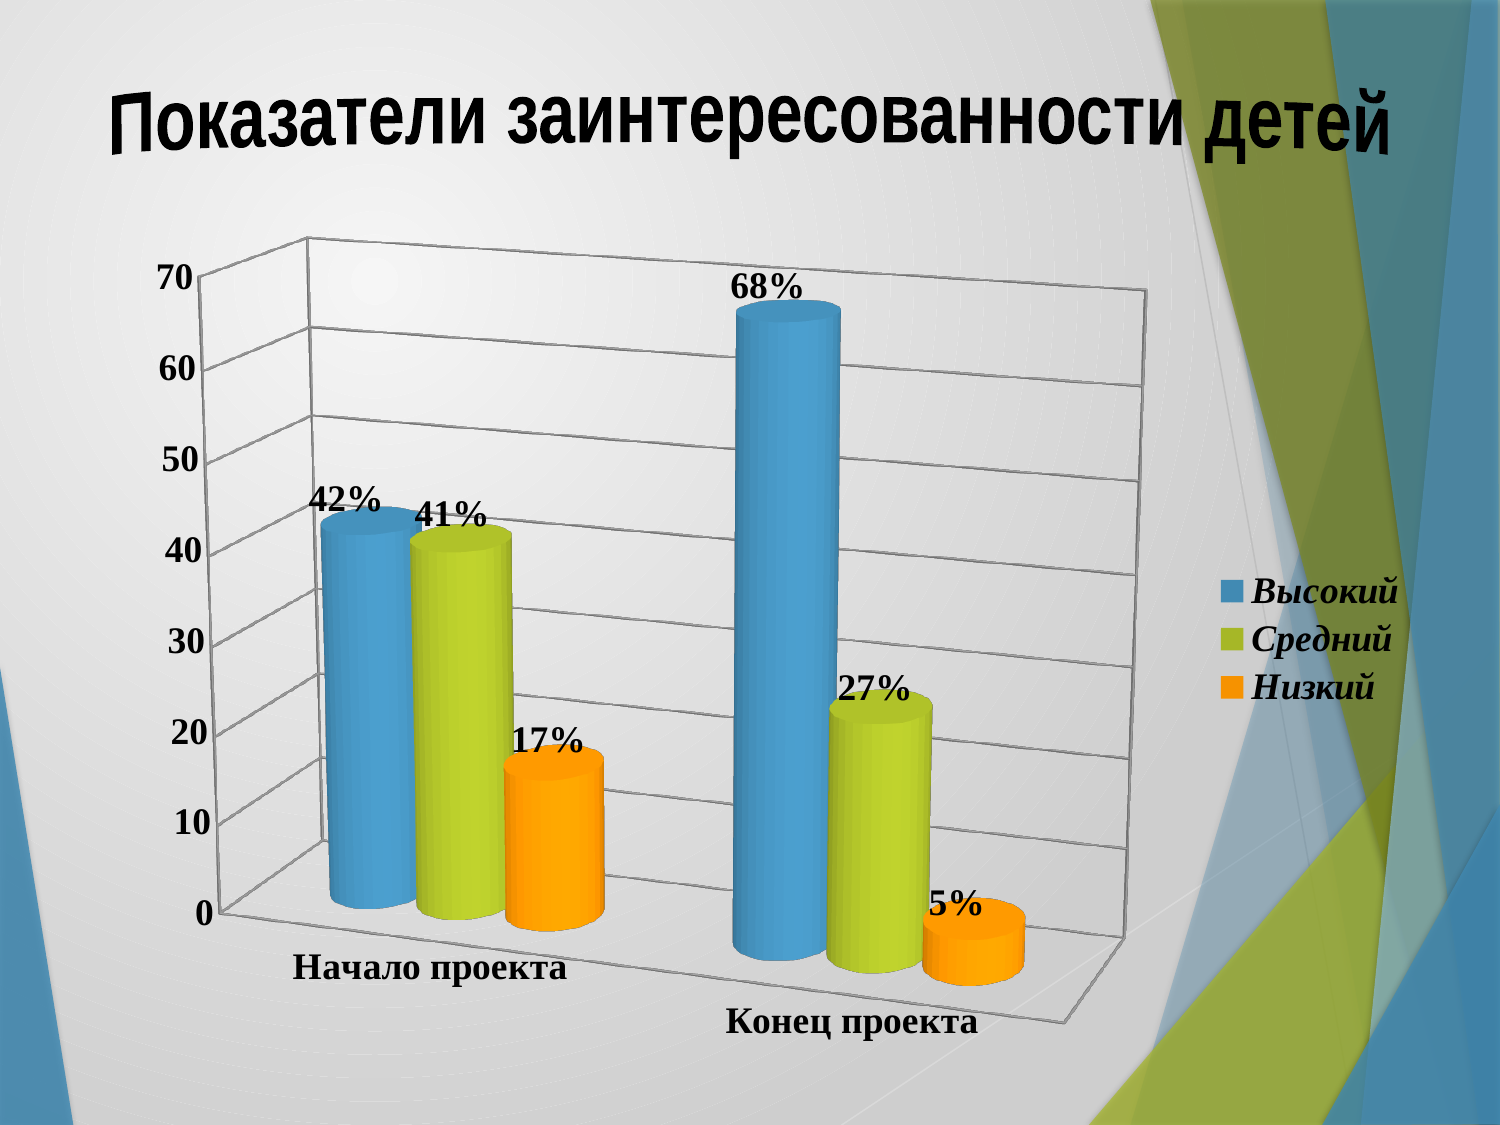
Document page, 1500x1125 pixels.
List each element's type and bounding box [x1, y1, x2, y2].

chart [93, 219, 1424, 1060]
